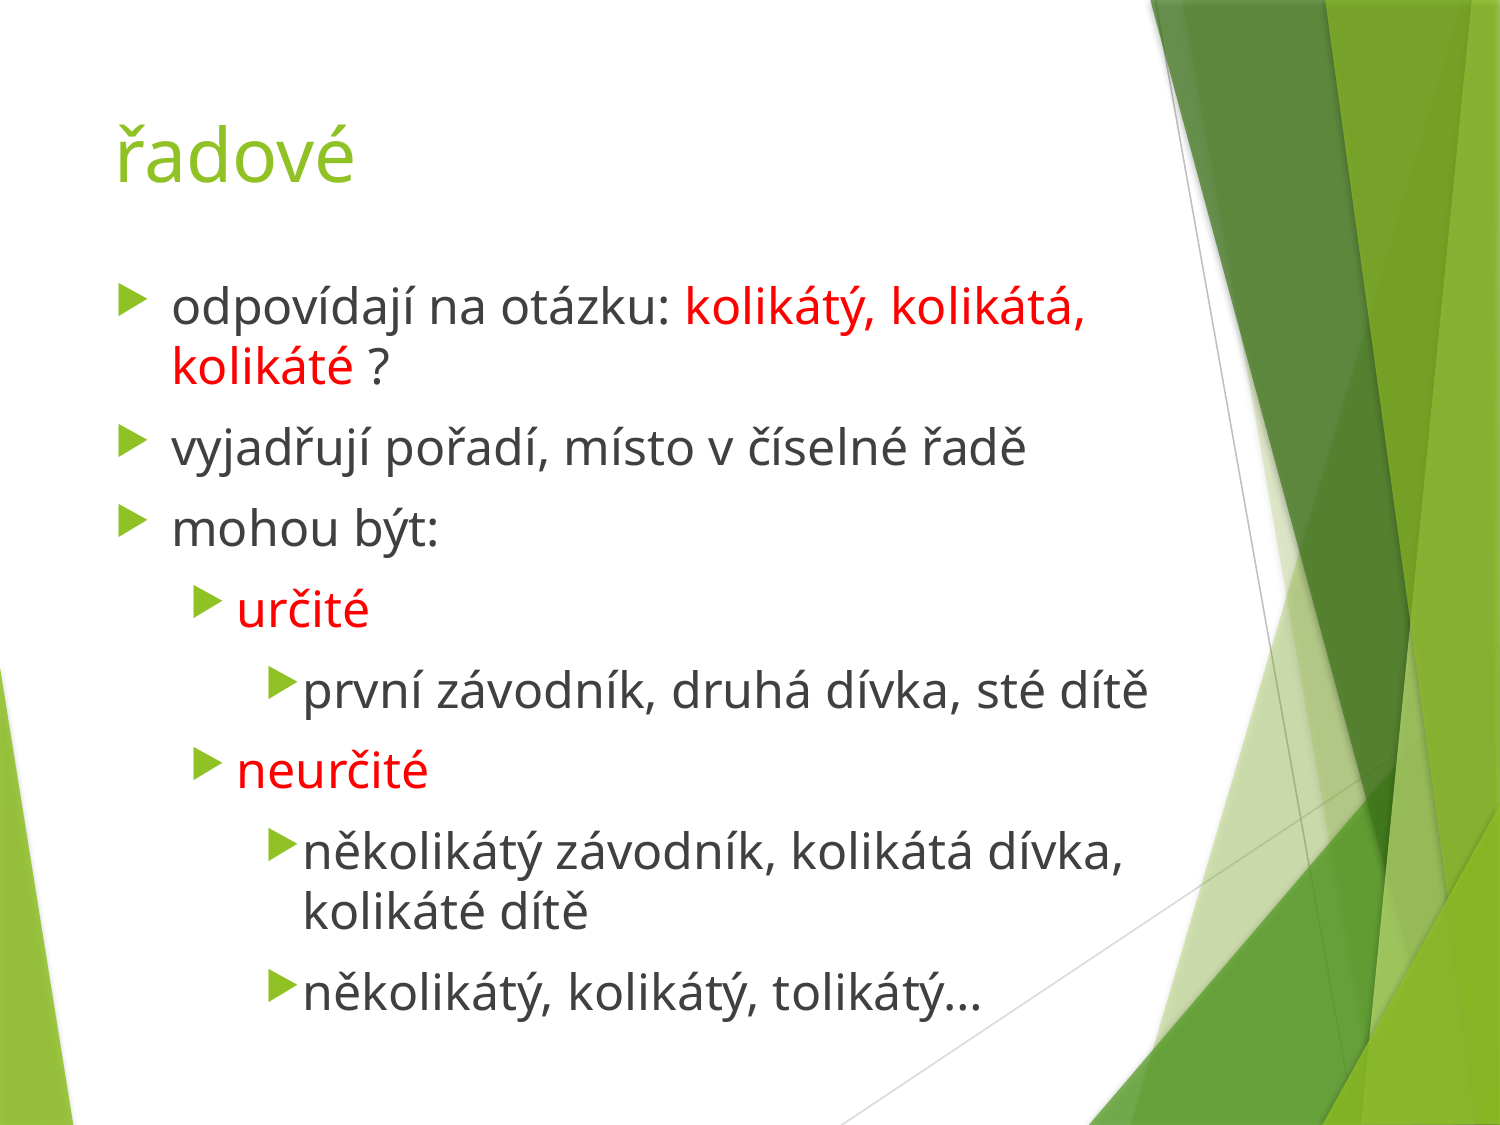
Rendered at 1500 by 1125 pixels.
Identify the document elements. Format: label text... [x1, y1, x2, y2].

title řadové [99, 99, 1142, 267]
list odpovídají na otázku: kolikátý, kolikátá, kolikáté ? vyjadřují pořadí, místo v číselné řadě mohou být: určité první závodník, druhá dívka, sté dítě neurčité několikátý závodník, kolikátá dívka, kolikáté dítě několikátý, kolikátý, tolikátý… [99, 267, 1329, 991]
